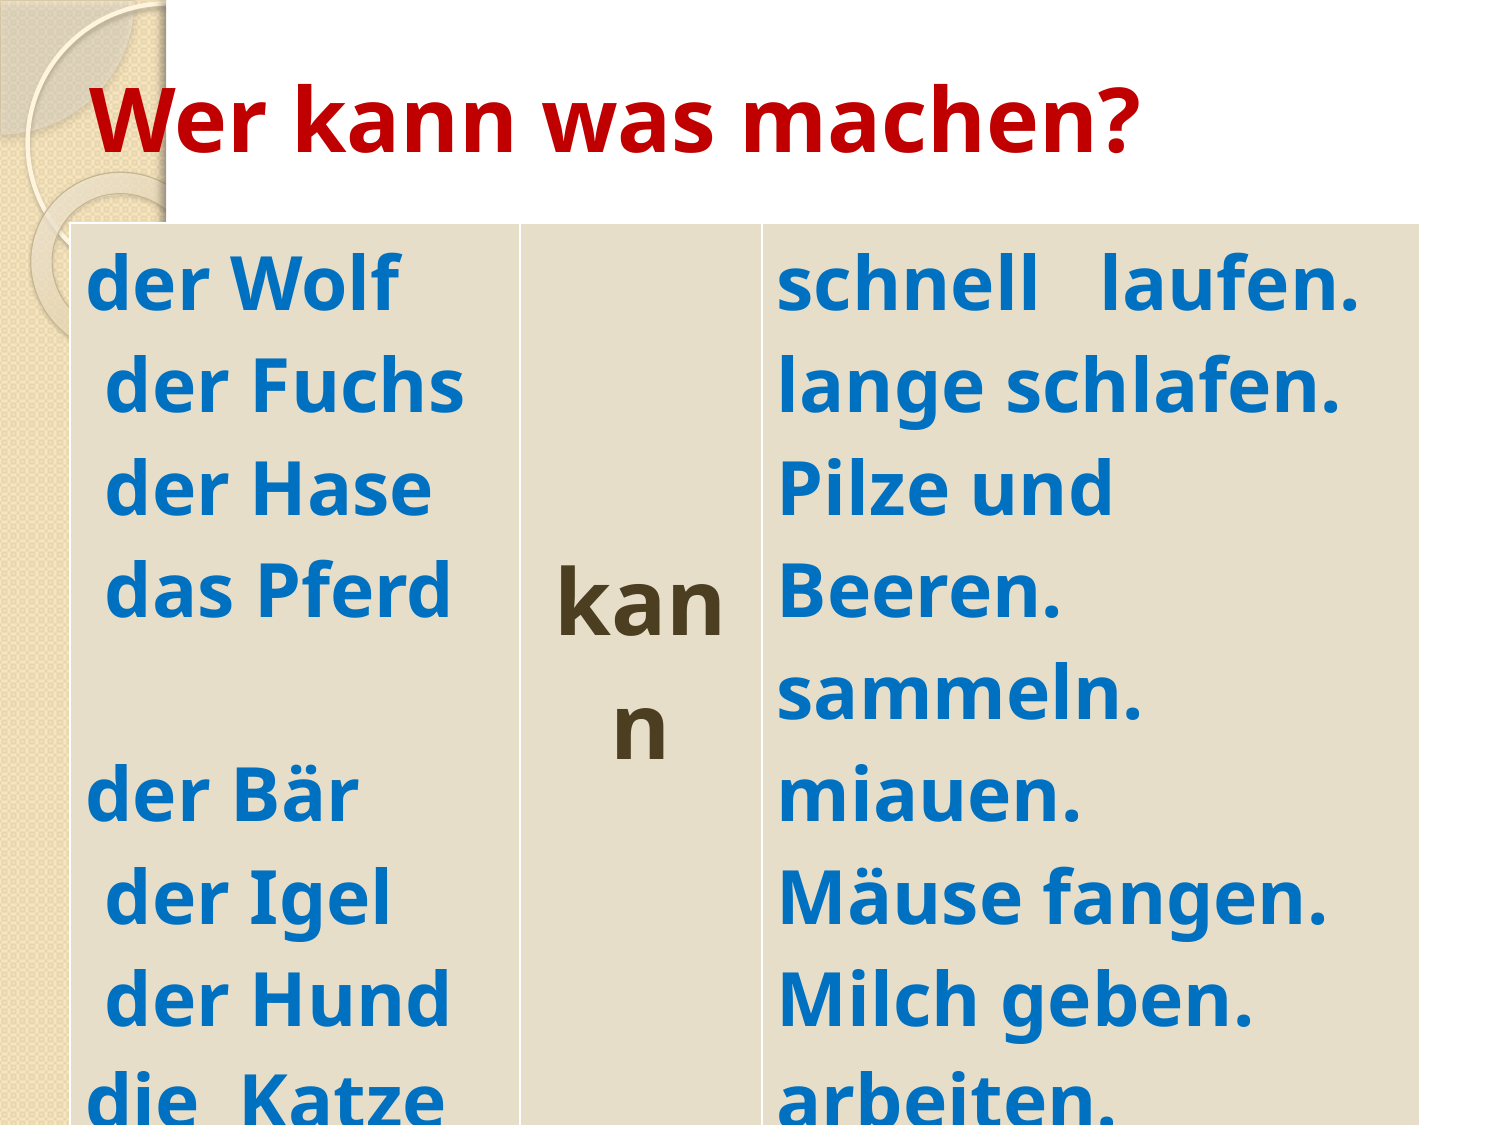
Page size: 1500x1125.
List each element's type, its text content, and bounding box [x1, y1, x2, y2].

table_header schnell laufen. lange schlafen. Pilze und Beeren. sammeln. miauen. Mäuse fangen. Milch geben. arbeiten. bellen. [763, 224, 1419, 1125]
table_header der Wolf der Fuchs der Hase das Pferd der Bär der Igel der Hund die Katze Die Kuh [71, 224, 519, 1125]
title Wer kann was machen? [75, 45, 1425, 188]
table_header kann [521, 224, 761, 1125]
